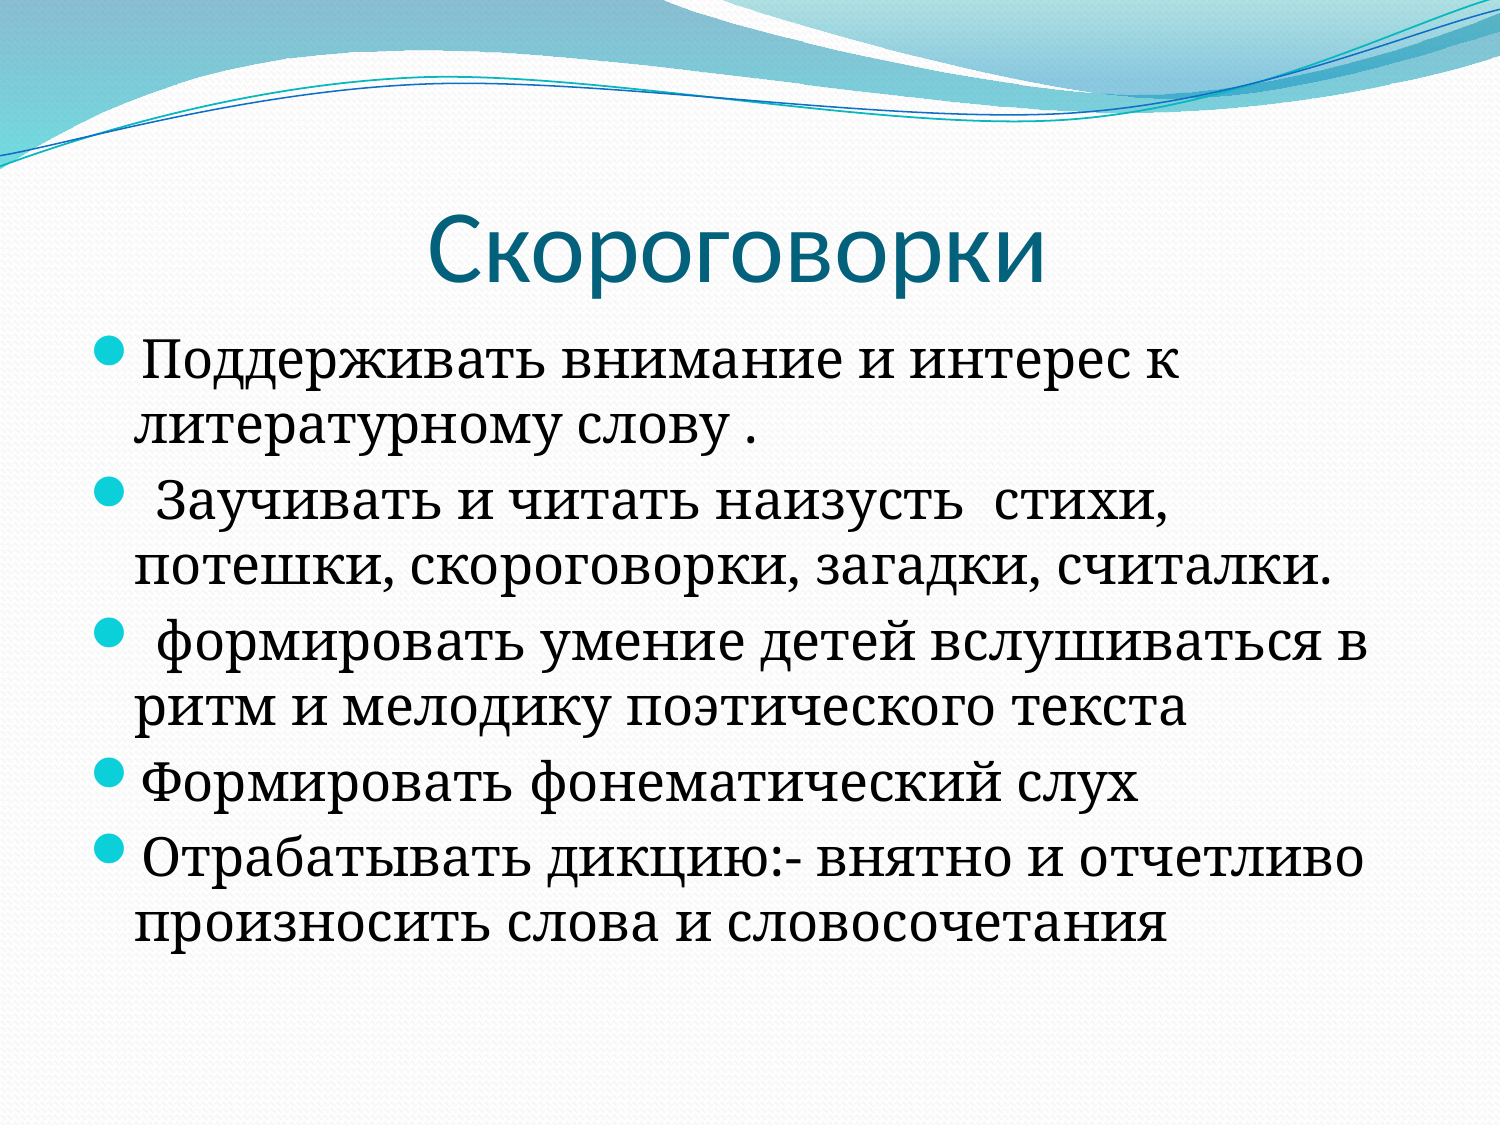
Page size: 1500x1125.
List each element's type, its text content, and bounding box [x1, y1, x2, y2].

list Поддерживать внимание и интерес к литературному слову . Заучивать и читать наизусть стихи, потешки, скороговорки, загадки, считалки. формировать умение детей вслушиваться в ритм и мелодику поэтического текста Формировать фонематический слух Отрабатывать дикцию:- внятно и отчетливо произносить слова и словосочетания [75, 317, 1425, 1038]
title Скороговорки [75, 115, 1425, 303]
